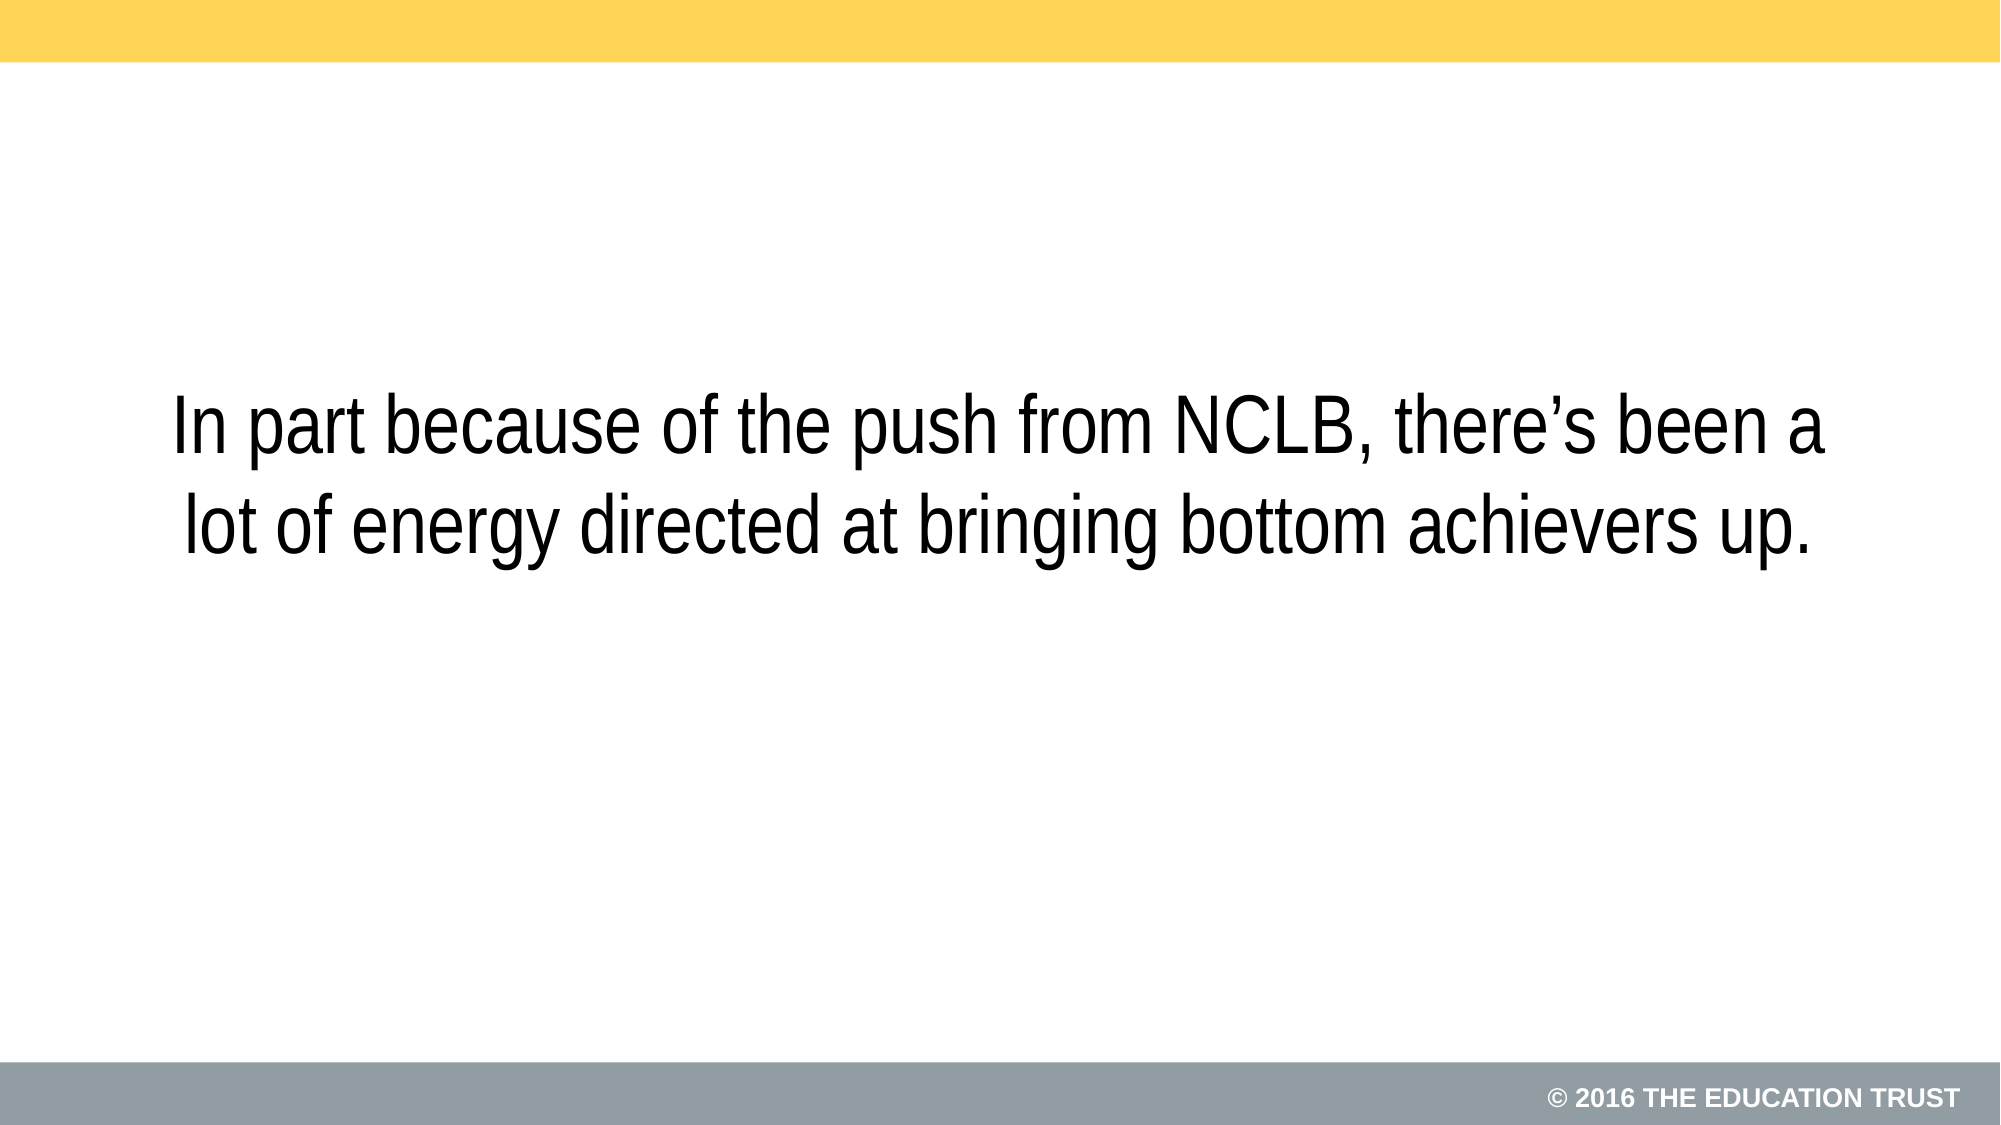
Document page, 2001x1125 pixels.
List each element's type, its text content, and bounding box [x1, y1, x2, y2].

title In part because of the push from NCLB, there’s been a lot of energy directed at bringing bottom achievers up. [150, 349, 1850, 591]
